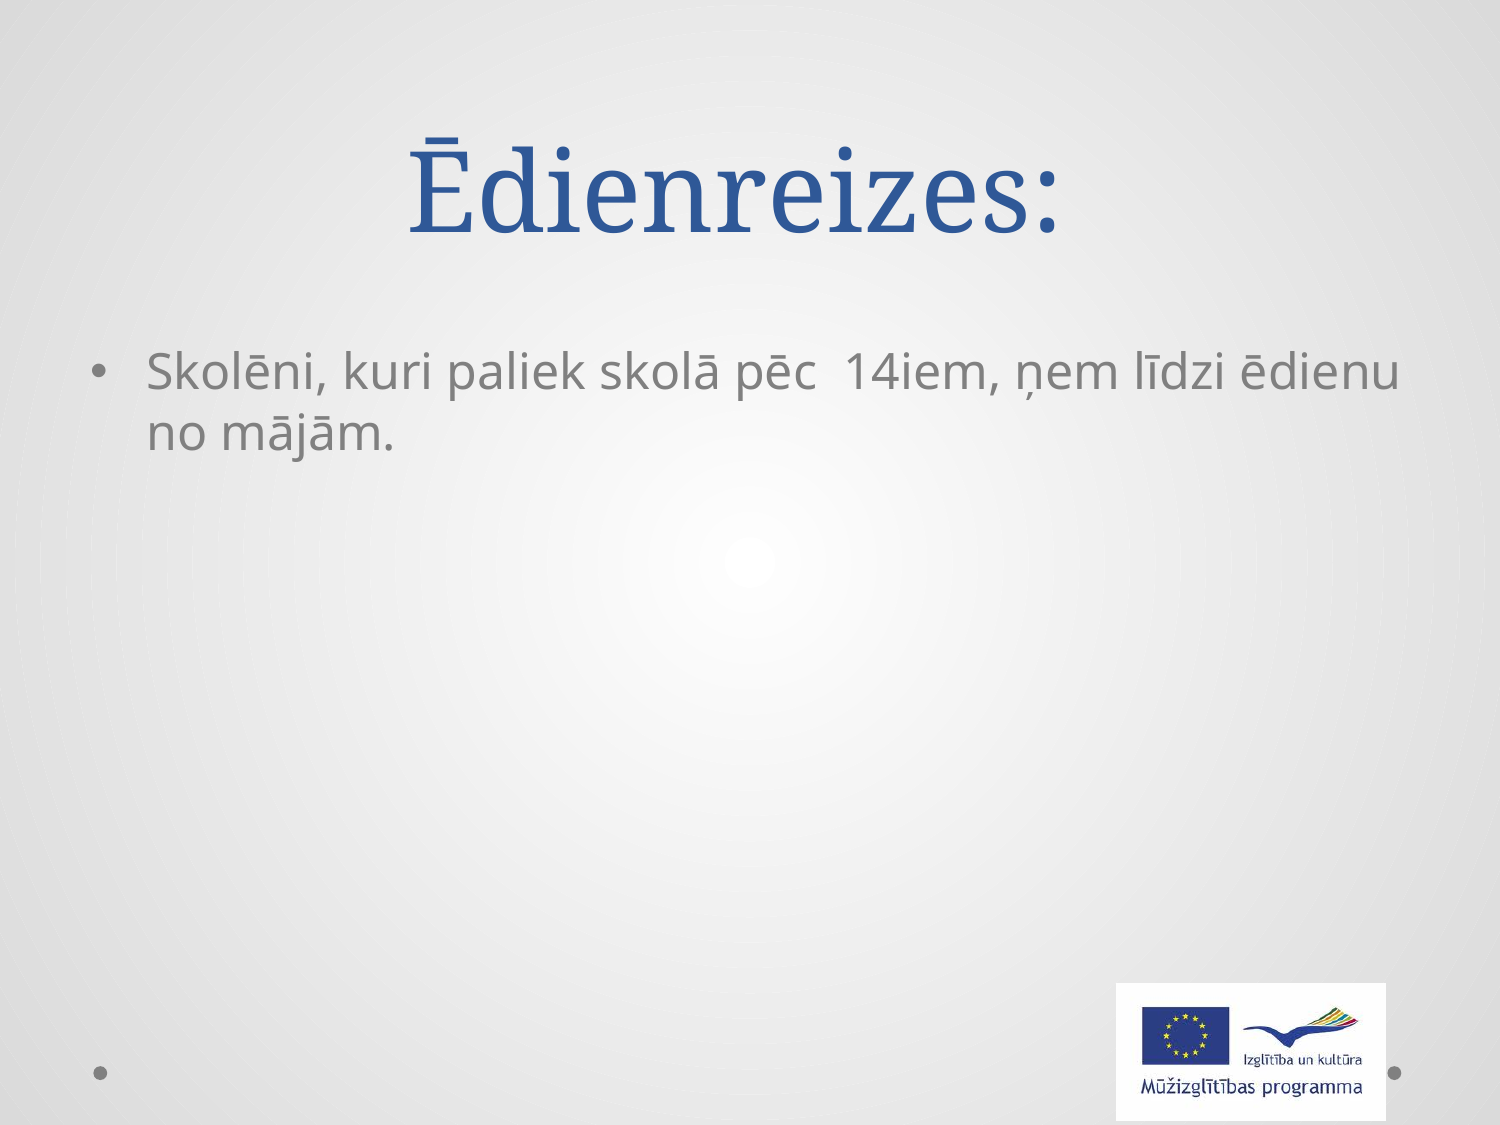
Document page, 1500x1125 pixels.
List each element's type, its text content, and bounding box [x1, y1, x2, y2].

list Skolēni, kuri paliek skolā pēc 14iem, ņem līdzi ēdienu no mājām. [75, 262, 1425, 1005]
title Ēdienreizes: [75, 0, 1425, 262]
picture [1115, 983, 1387, 1121]
